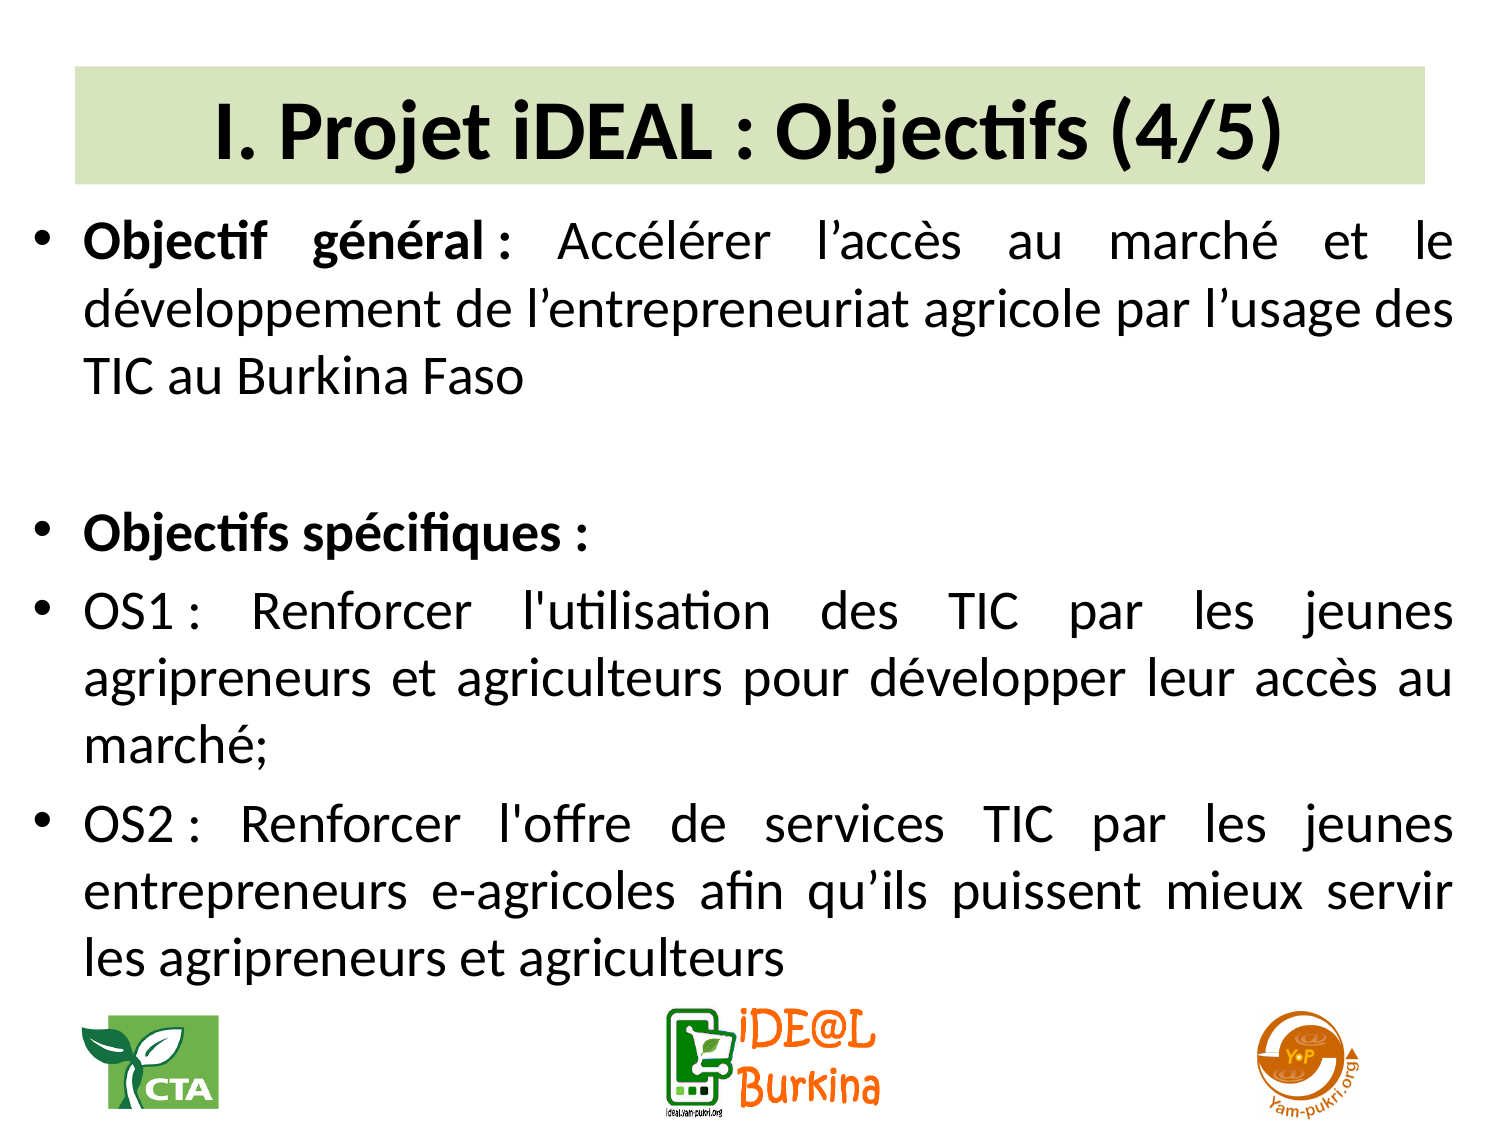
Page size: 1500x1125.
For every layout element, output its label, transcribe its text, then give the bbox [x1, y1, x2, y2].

picture [81, 1005, 219, 1120]
title I. Projet iDEAL : Objectifs (4/5) [75, 66, 1425, 185]
picture [655, 1005, 880, 1125]
list Objectif général : Accélérer l’accès au marché et le développement de l’entrepreneuriat agricole par l’usage des TIC au Burkina Faso Objectifs spécifiques : OS1 : Renforcer l'utilisation des TIC par les jeunes agripreneurs et agriculteurs pour développer leur accès au marché; OS2 : Renforcer l'offre de services TIC par les jeunes entrepreneurs e-agricoles afin qu’ils puissent mieux servir les agripreneurs et agriculteurs [17, 196, 1471, 1005]
picture [1252, 1006, 1359, 1120]
